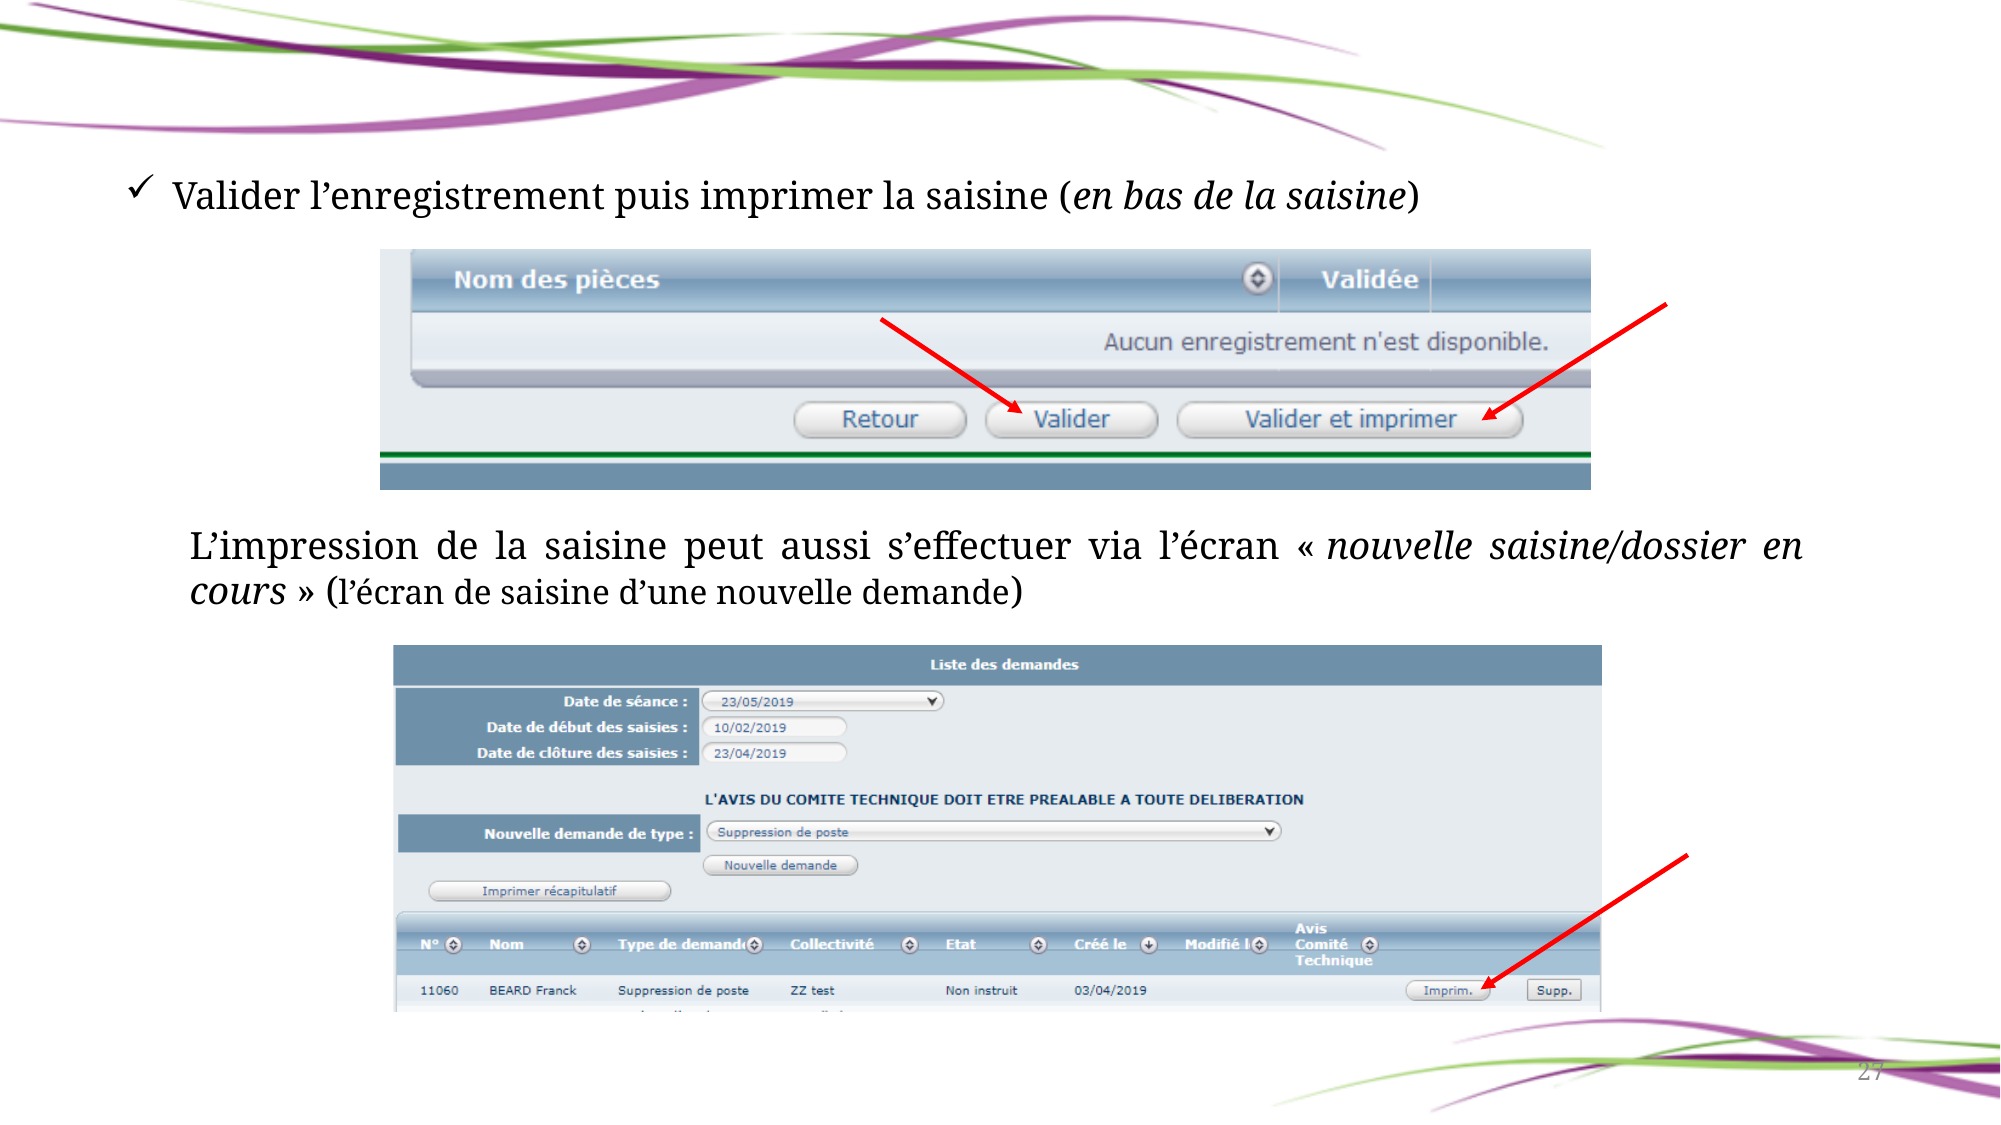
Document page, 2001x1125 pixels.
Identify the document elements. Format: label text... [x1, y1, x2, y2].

text_box L’impression de la saisine peut aussi s’effectuer via l’écran « nouvelle saisine/dossier en cours » (l’écran de saisine d’une nouvelle demande) [174, 514, 1819, 620]
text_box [1481, 303, 1667, 421]
picture [0, 0, 2001, 1125]
slide_number 27 [1433, 1042, 1900, 1103]
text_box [880, 318, 1023, 414]
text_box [1480, 854, 1689, 990]
text_box Valider l’enregistrement puis imprimer la saisine (en bas de la saisine) [110, 164, 1883, 225]
